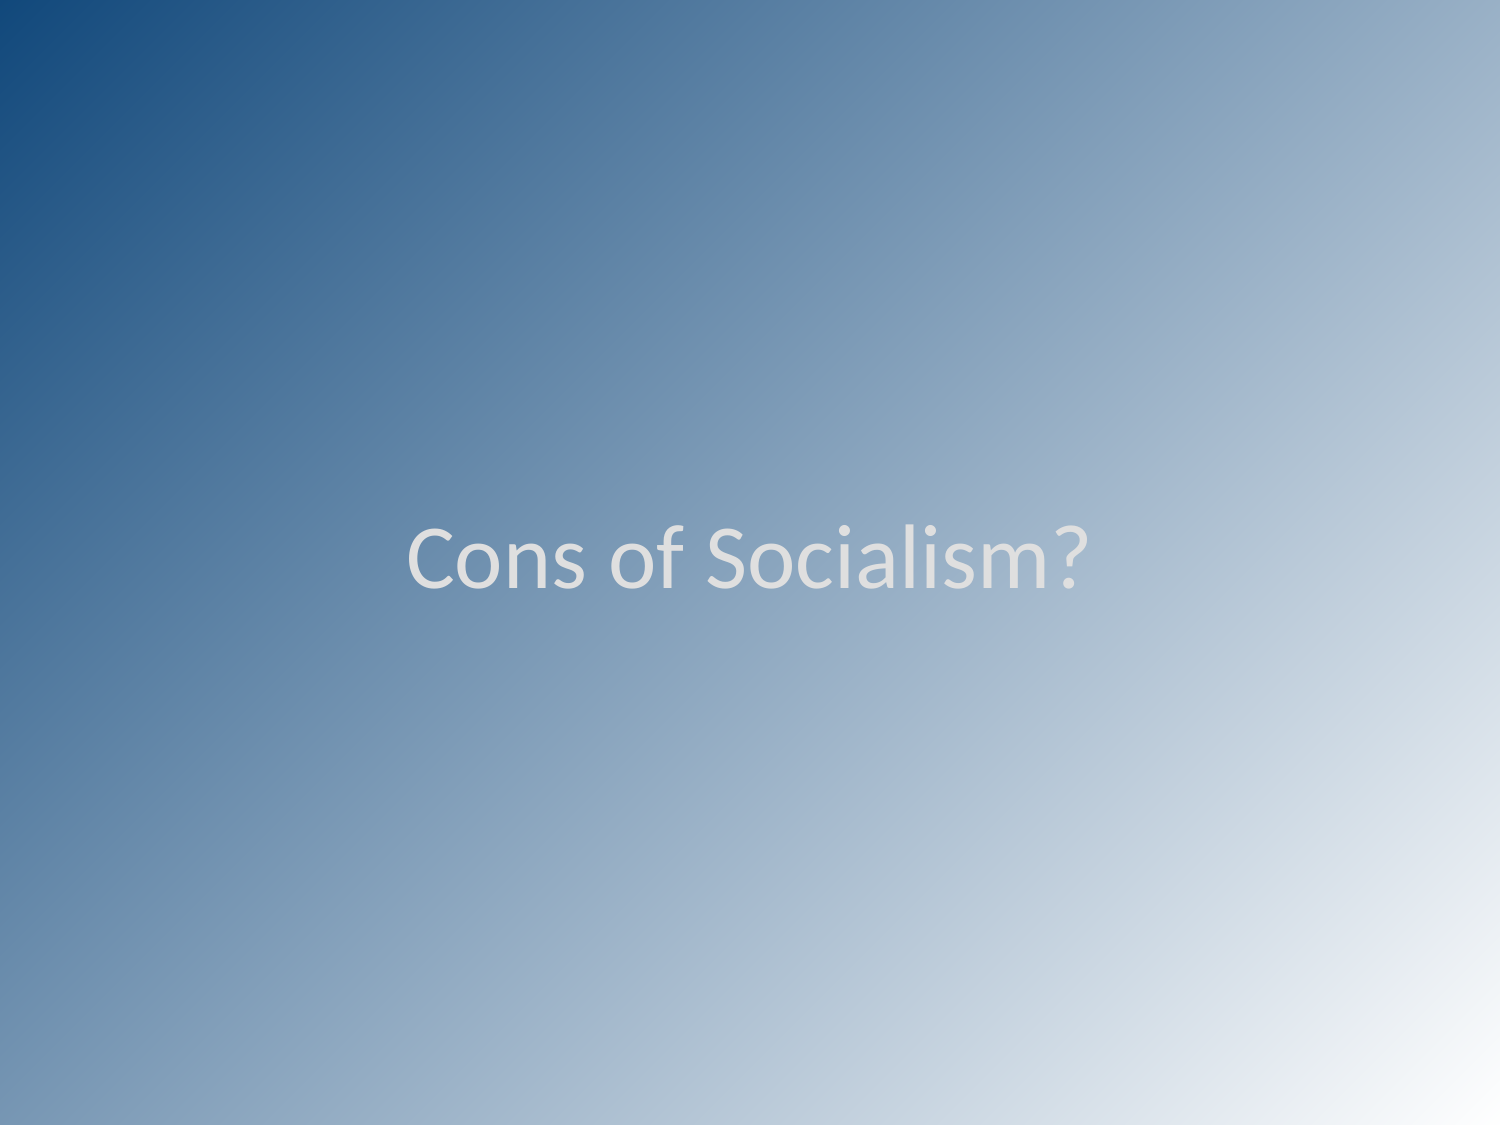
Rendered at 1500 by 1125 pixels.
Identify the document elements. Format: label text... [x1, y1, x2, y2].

title Cons of Socialism? [75, 458, 1425, 646]
